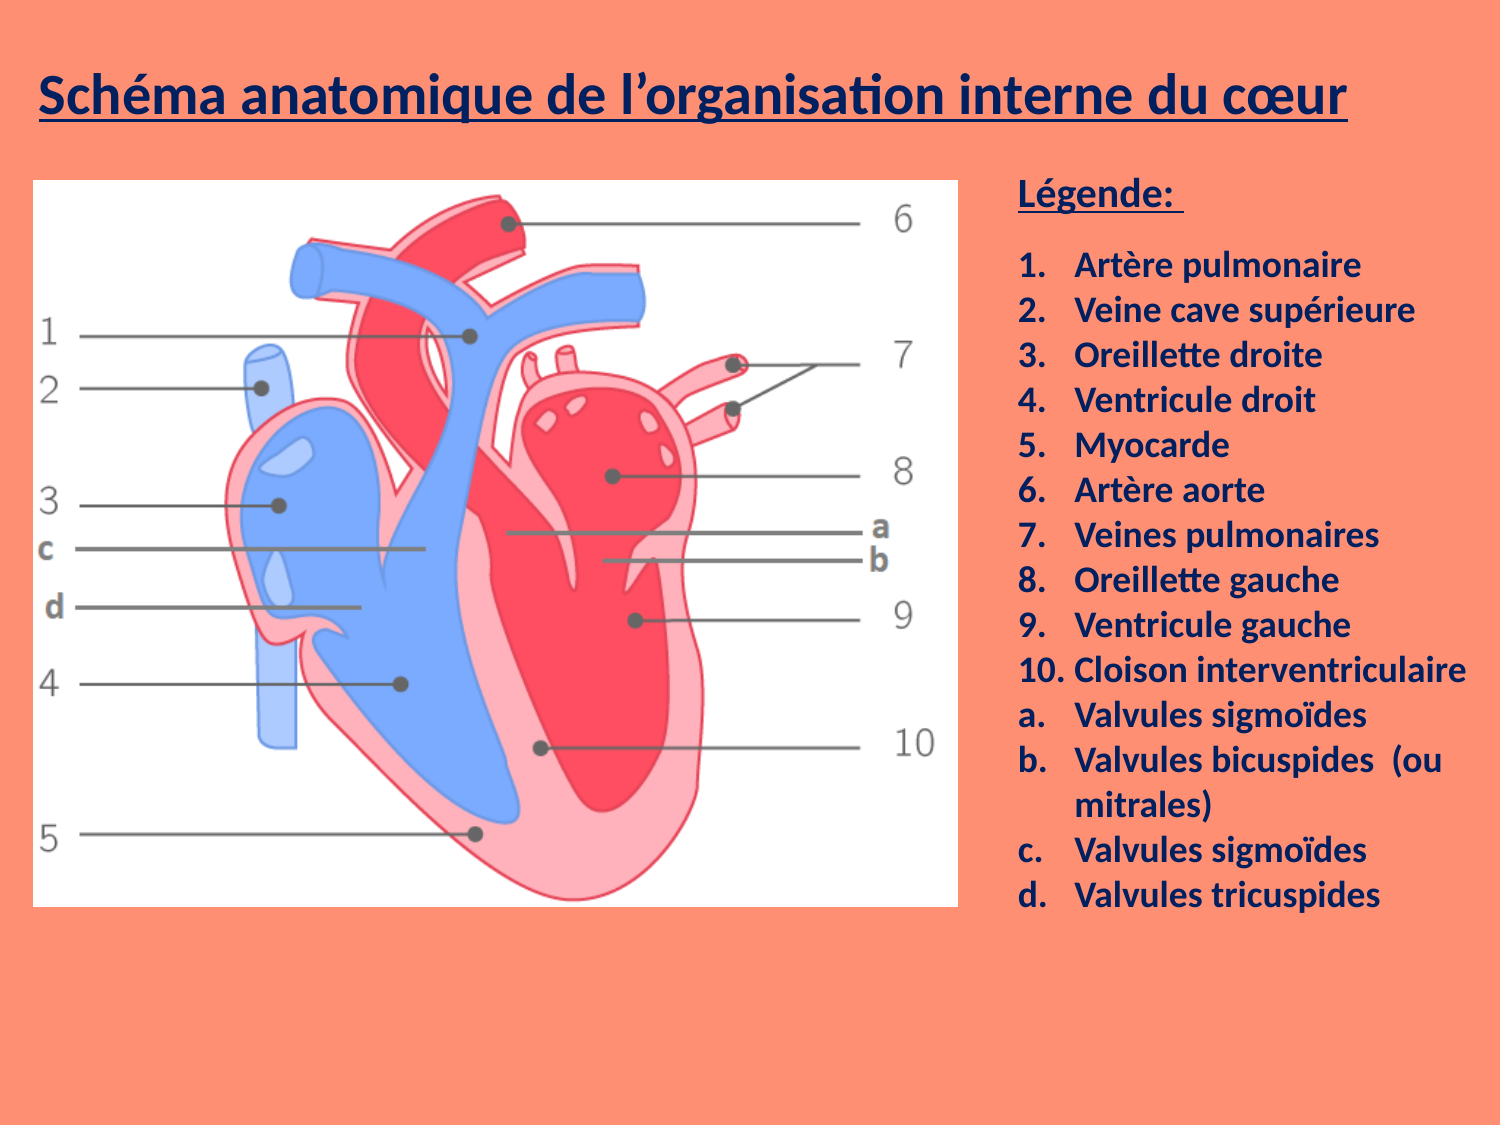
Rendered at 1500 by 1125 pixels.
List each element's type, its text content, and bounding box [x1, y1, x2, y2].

picture [33, 180, 958, 907]
text_box Légende: [1003, 158, 1357, 224]
text_box Schéma anatomique de l’organisation interne du cœur [24, 49, 1364, 134]
text_box Artère pulmonaire Veine cave supérieure Oreillette droite Ventricule droit Myocarde Artère aorte Veines pulmonaires Oreillette gauche Ventricule gauche Cloison interventriculaire Valvules sigmoïdes Valvules bicuspides (ou mitrales) Valvules sigmoïdes Valvules tricuspides [1003, 232, 1488, 968]
